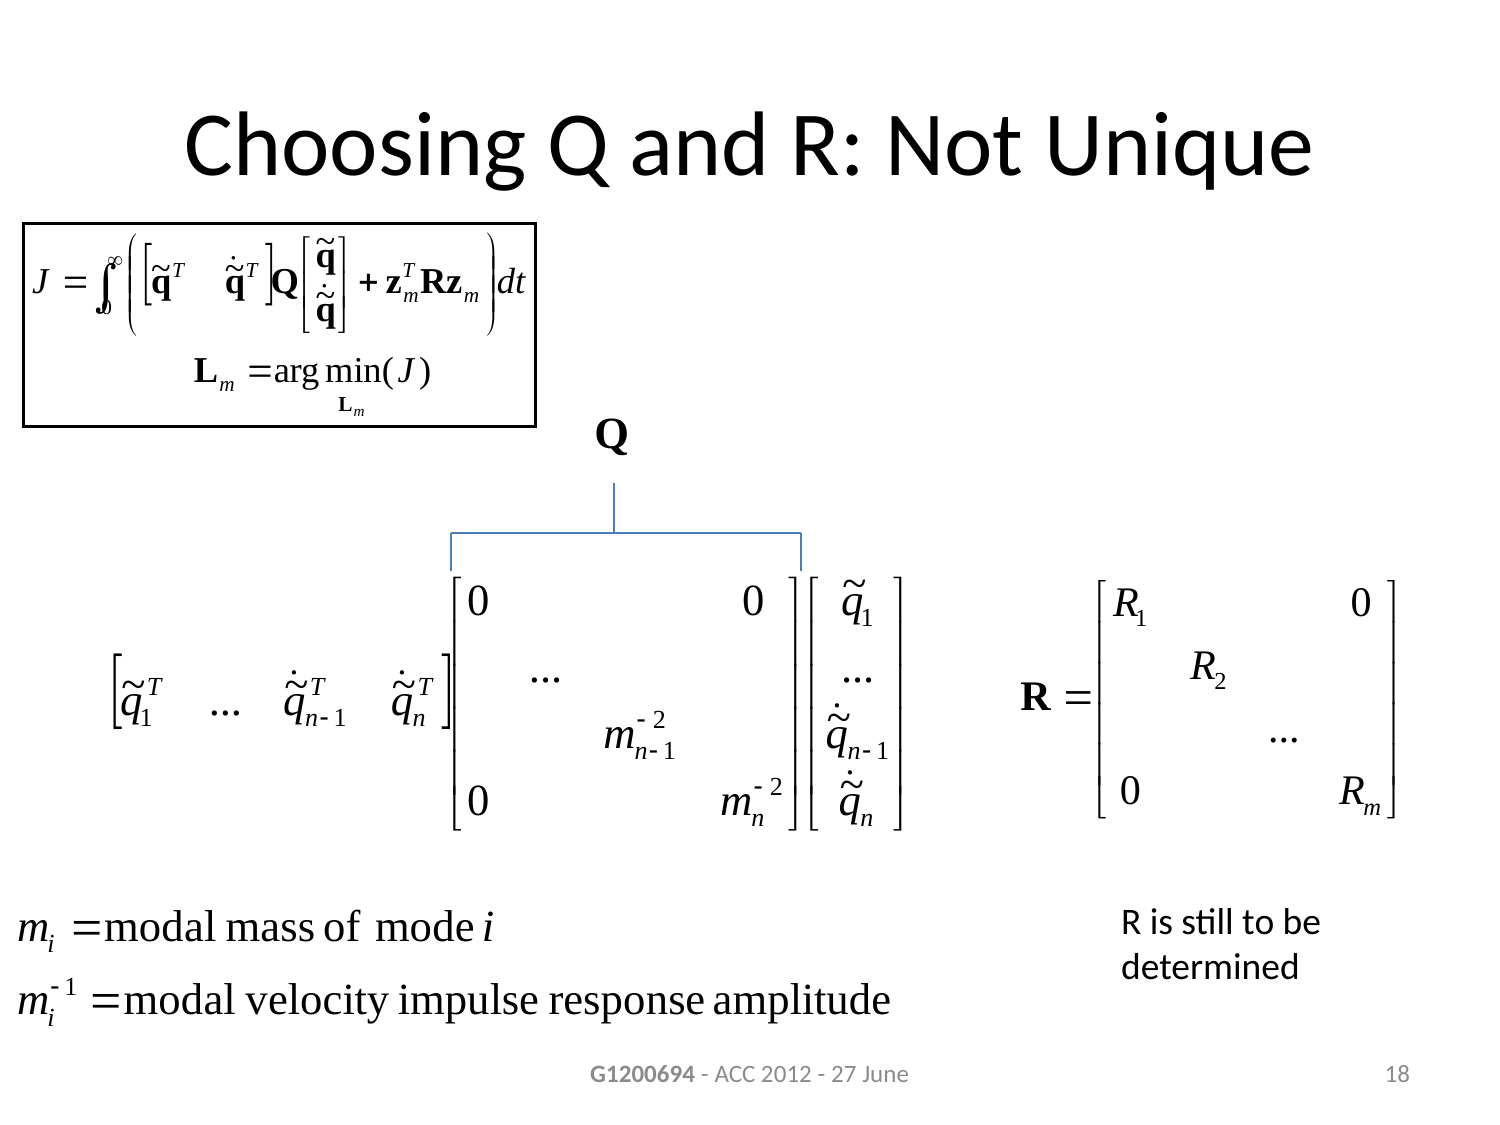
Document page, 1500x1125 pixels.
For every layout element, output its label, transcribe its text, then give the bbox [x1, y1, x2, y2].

text_box R is still to be determined [1106, 889, 1413, 994]
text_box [1014, 570, 1411, 830]
footer G1200694 - ACC 2012 - 27 June [512, 1042, 988, 1103]
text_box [588, 407, 638, 464]
title Choosing Q and R: Not Unique [75, 45, 1425, 233]
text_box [24, 224, 535, 426]
slide_number 18 [1074, 1042, 1425, 1103]
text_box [104, 566, 917, 842]
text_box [10, 899, 901, 1035]
